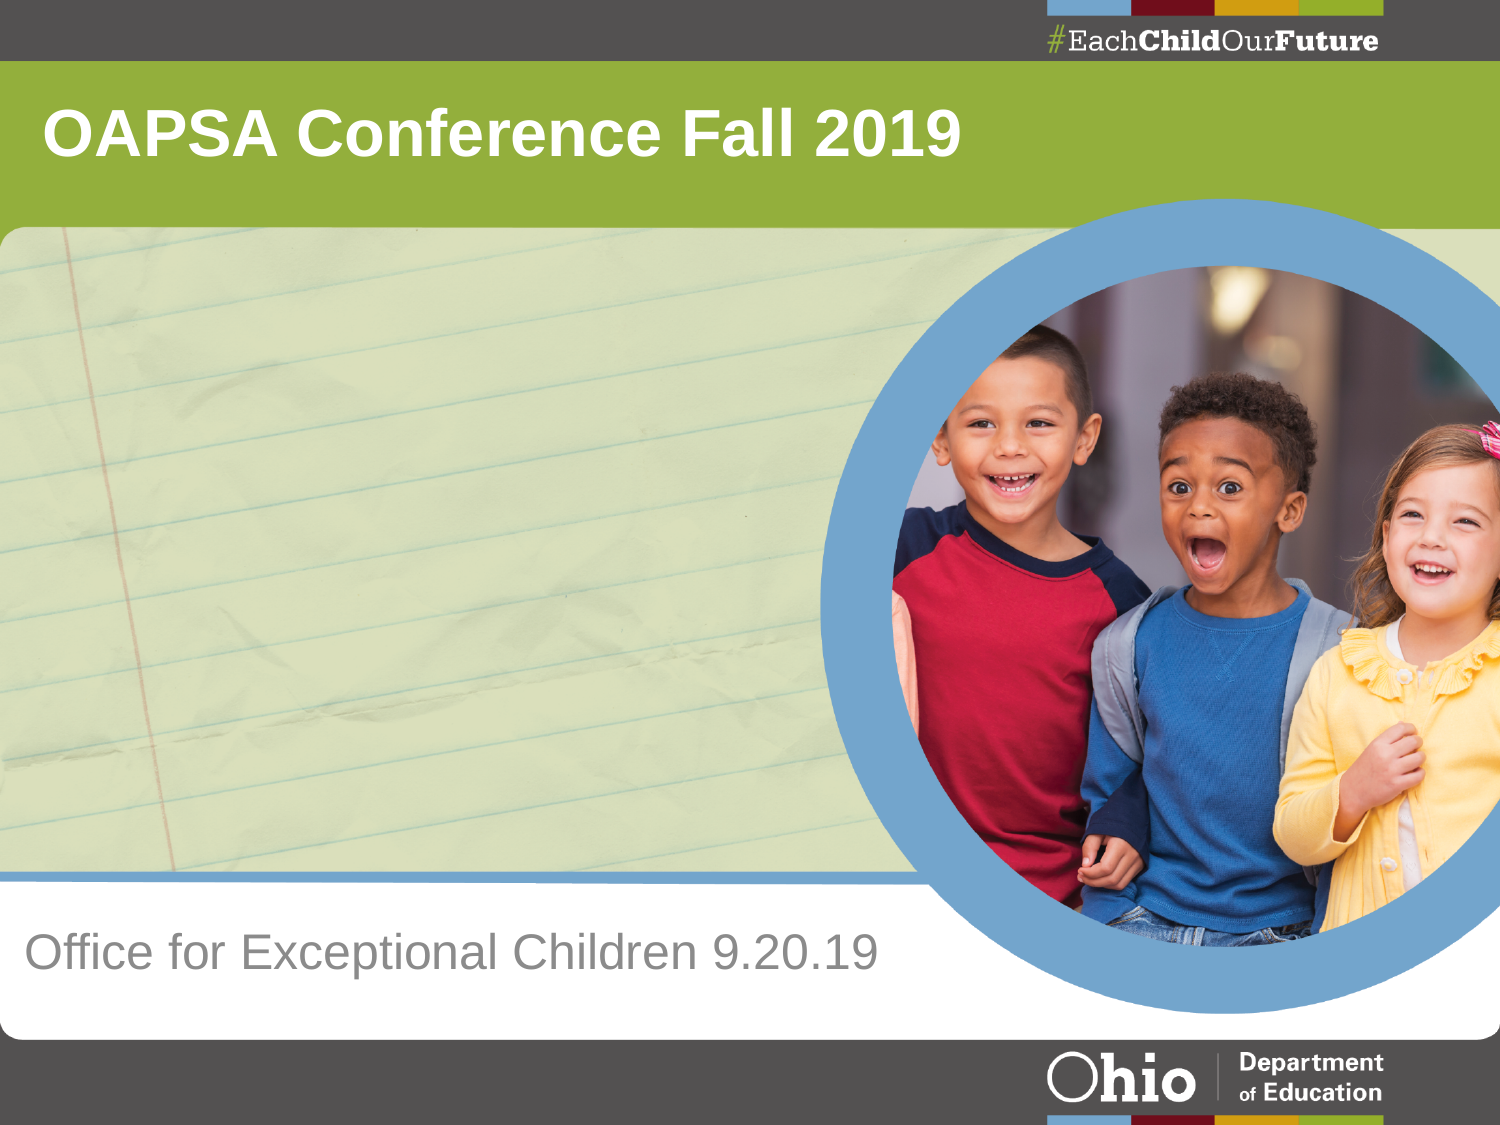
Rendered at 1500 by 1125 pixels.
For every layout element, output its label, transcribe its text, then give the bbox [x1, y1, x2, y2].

subtitle Office for Exceptional Children 9.20.19 [24, 919, 965, 981]
picture [0, 0, 1500, 1125]
title OAPSA Conference Fall 2019 [42, 88, 1316, 170]
